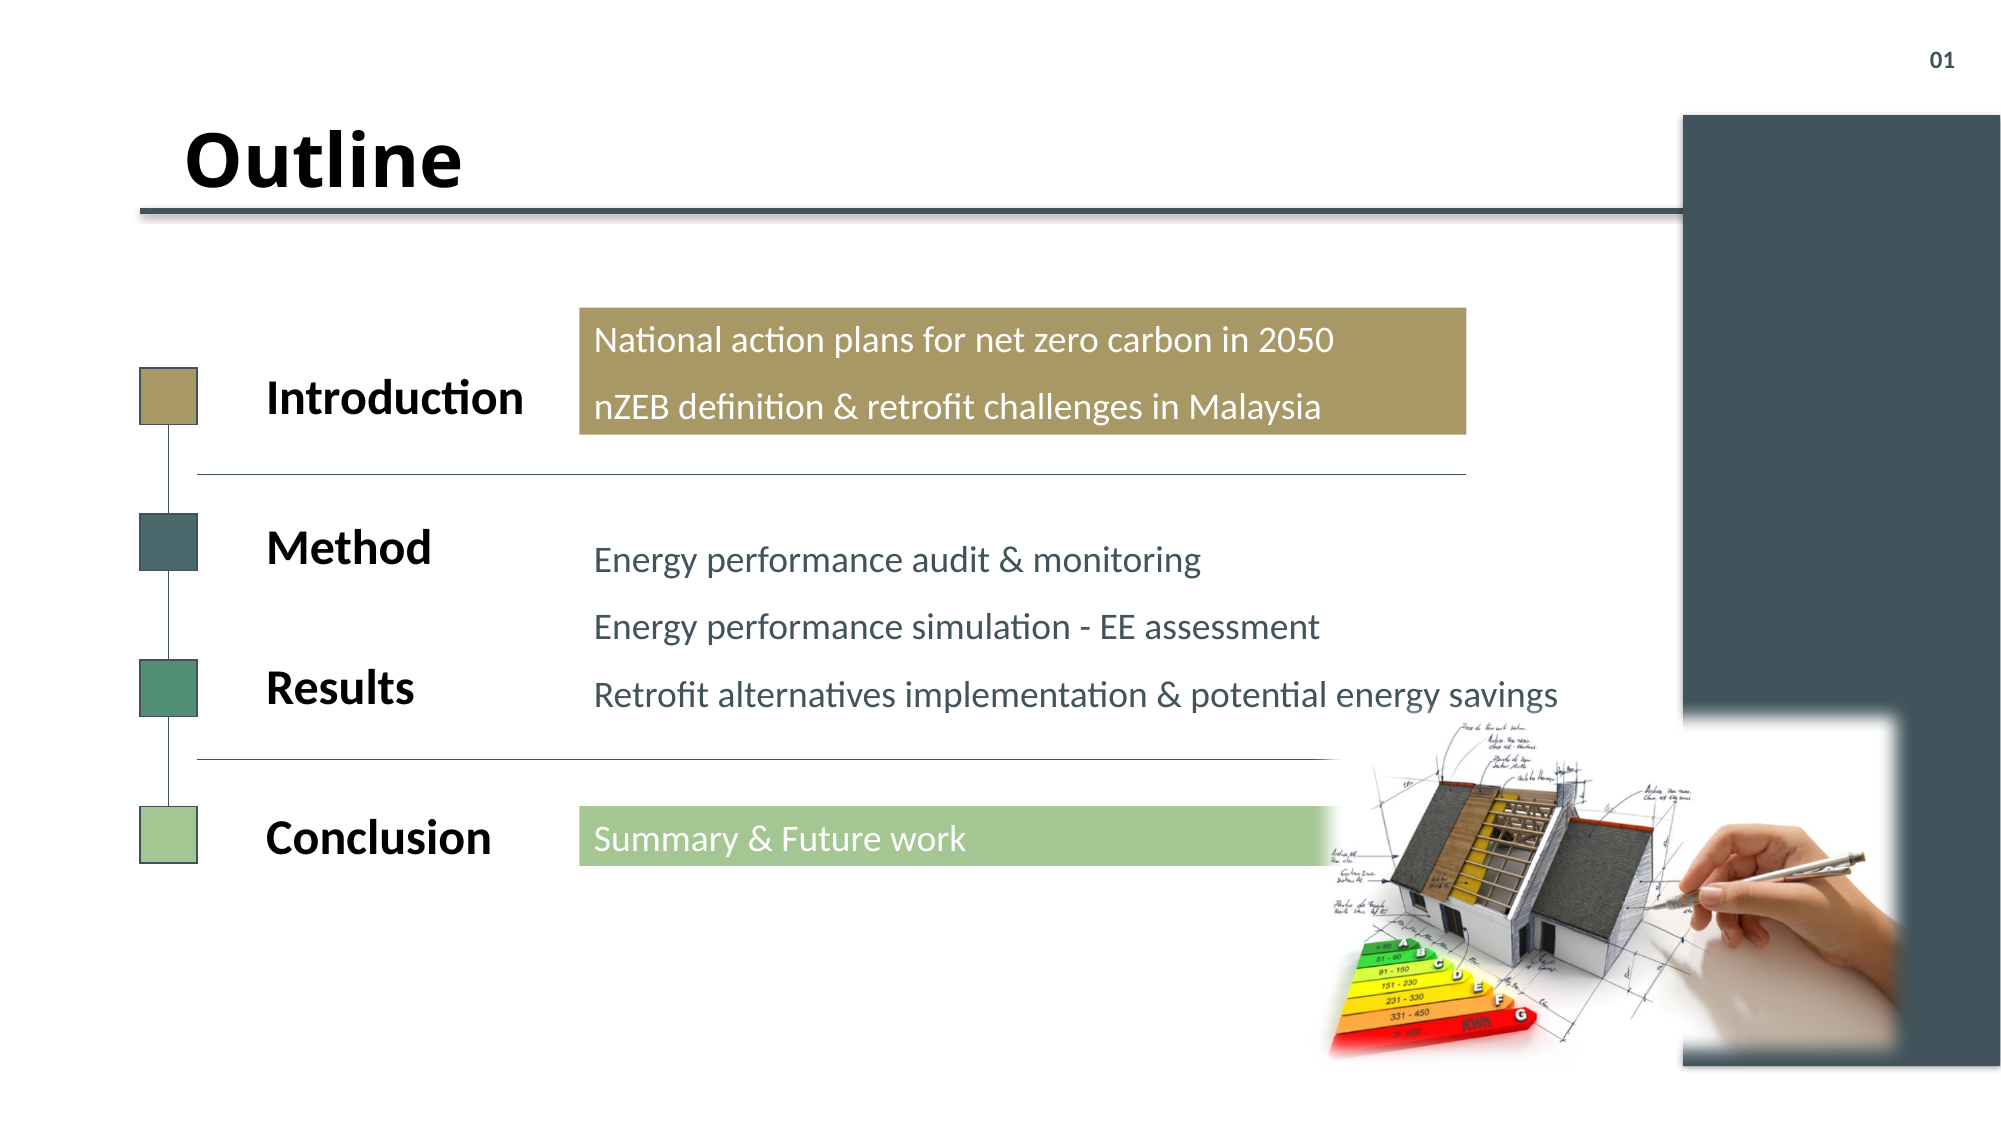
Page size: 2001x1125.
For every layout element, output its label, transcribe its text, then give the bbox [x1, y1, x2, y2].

text_box Introduction Method Results Conclusion [251, 768, 543, 878]
text_box Summary & Future work [579, 806, 1304, 866]
picture [1309, 698, 1914, 1067]
text_box Outline [168, 115, 1676, 210]
text_box [1680, 112, 2001, 1069]
text_box [138, 366, 199, 427]
text_box [138, 512, 164, 573]
text_box [172, 512, 199, 573]
text_box National action plans for net zero carbon in 2050 nZEB definition & retrofit challenges in Malaysia [579, 307, 1467, 435]
text_box 01 [1891, 31, 1994, 87]
text_box [138, 658, 164, 719]
text_box [172, 658, 199, 719]
text_box [138, 804, 199, 865]
text_box Energy performance audit & monitoring Energy performance simulation - EE assessment Retrofit alternatives implementation & potential energy savings [579, 504, 1612, 722]
text_box Introduction Method Results Conclusion [251, 364, 543, 473]
text_box Introduction Method Results Conclusion [251, 482, 543, 759]
